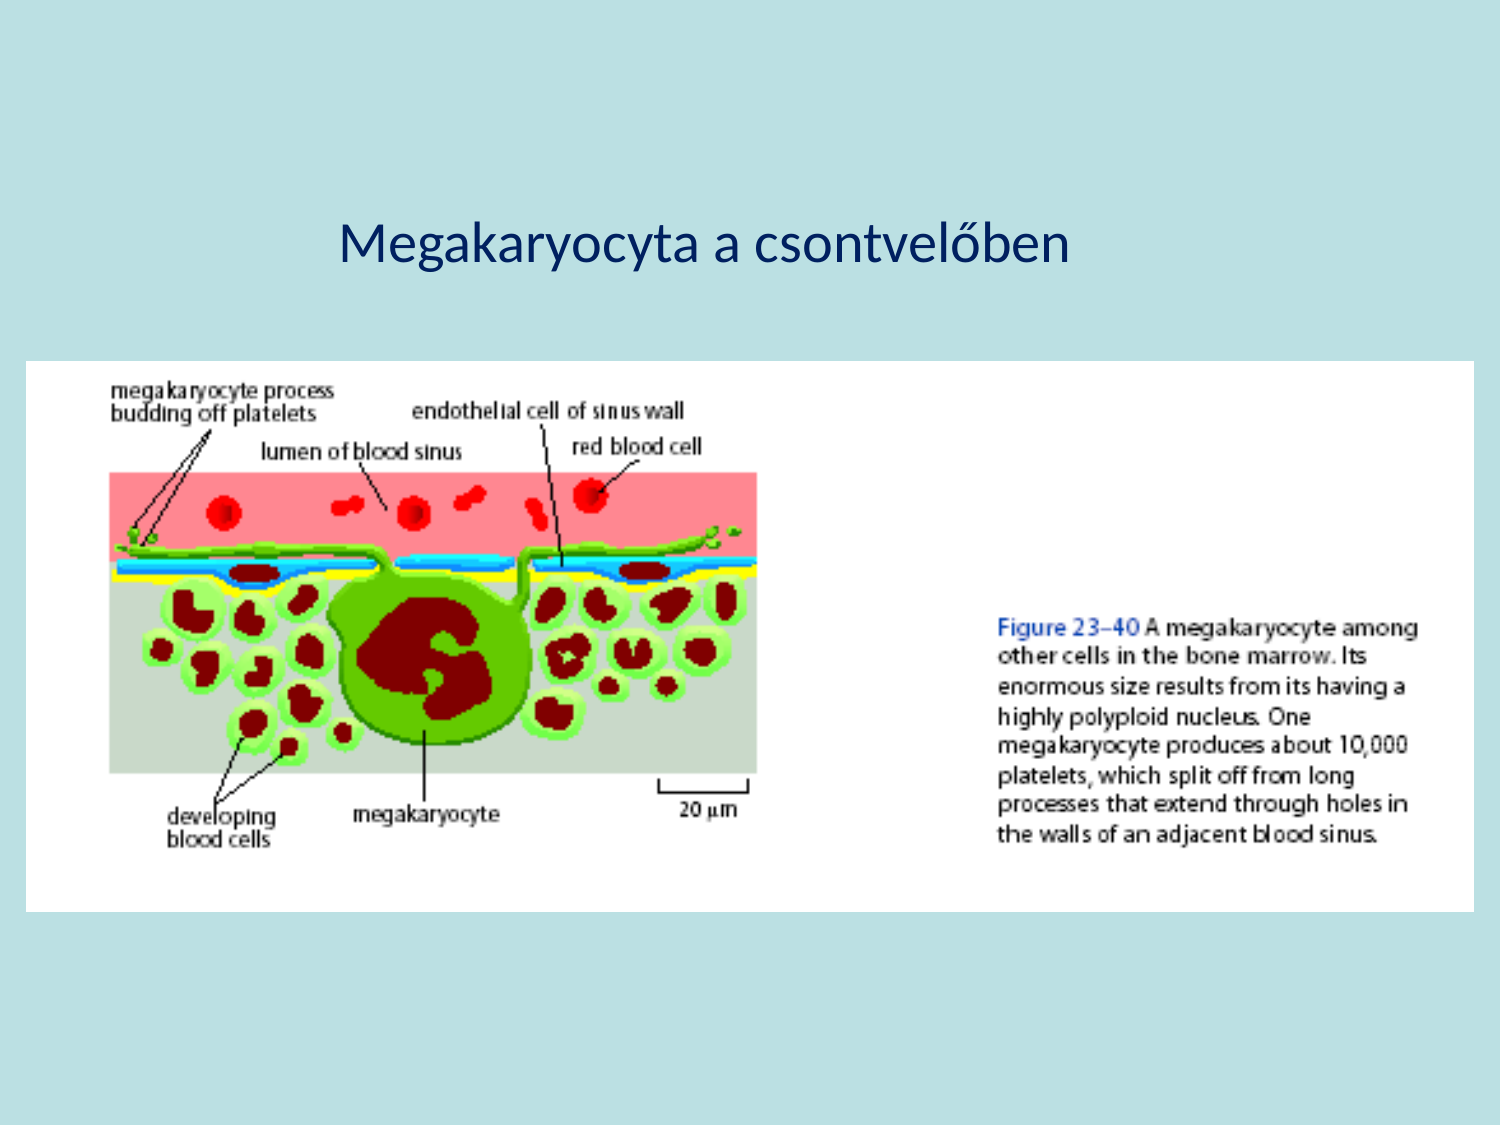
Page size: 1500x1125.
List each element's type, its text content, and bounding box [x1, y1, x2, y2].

text_box Megakaryocyta a csontvelőben [323, 196, 1087, 282]
picture [26, 361, 1474, 913]
